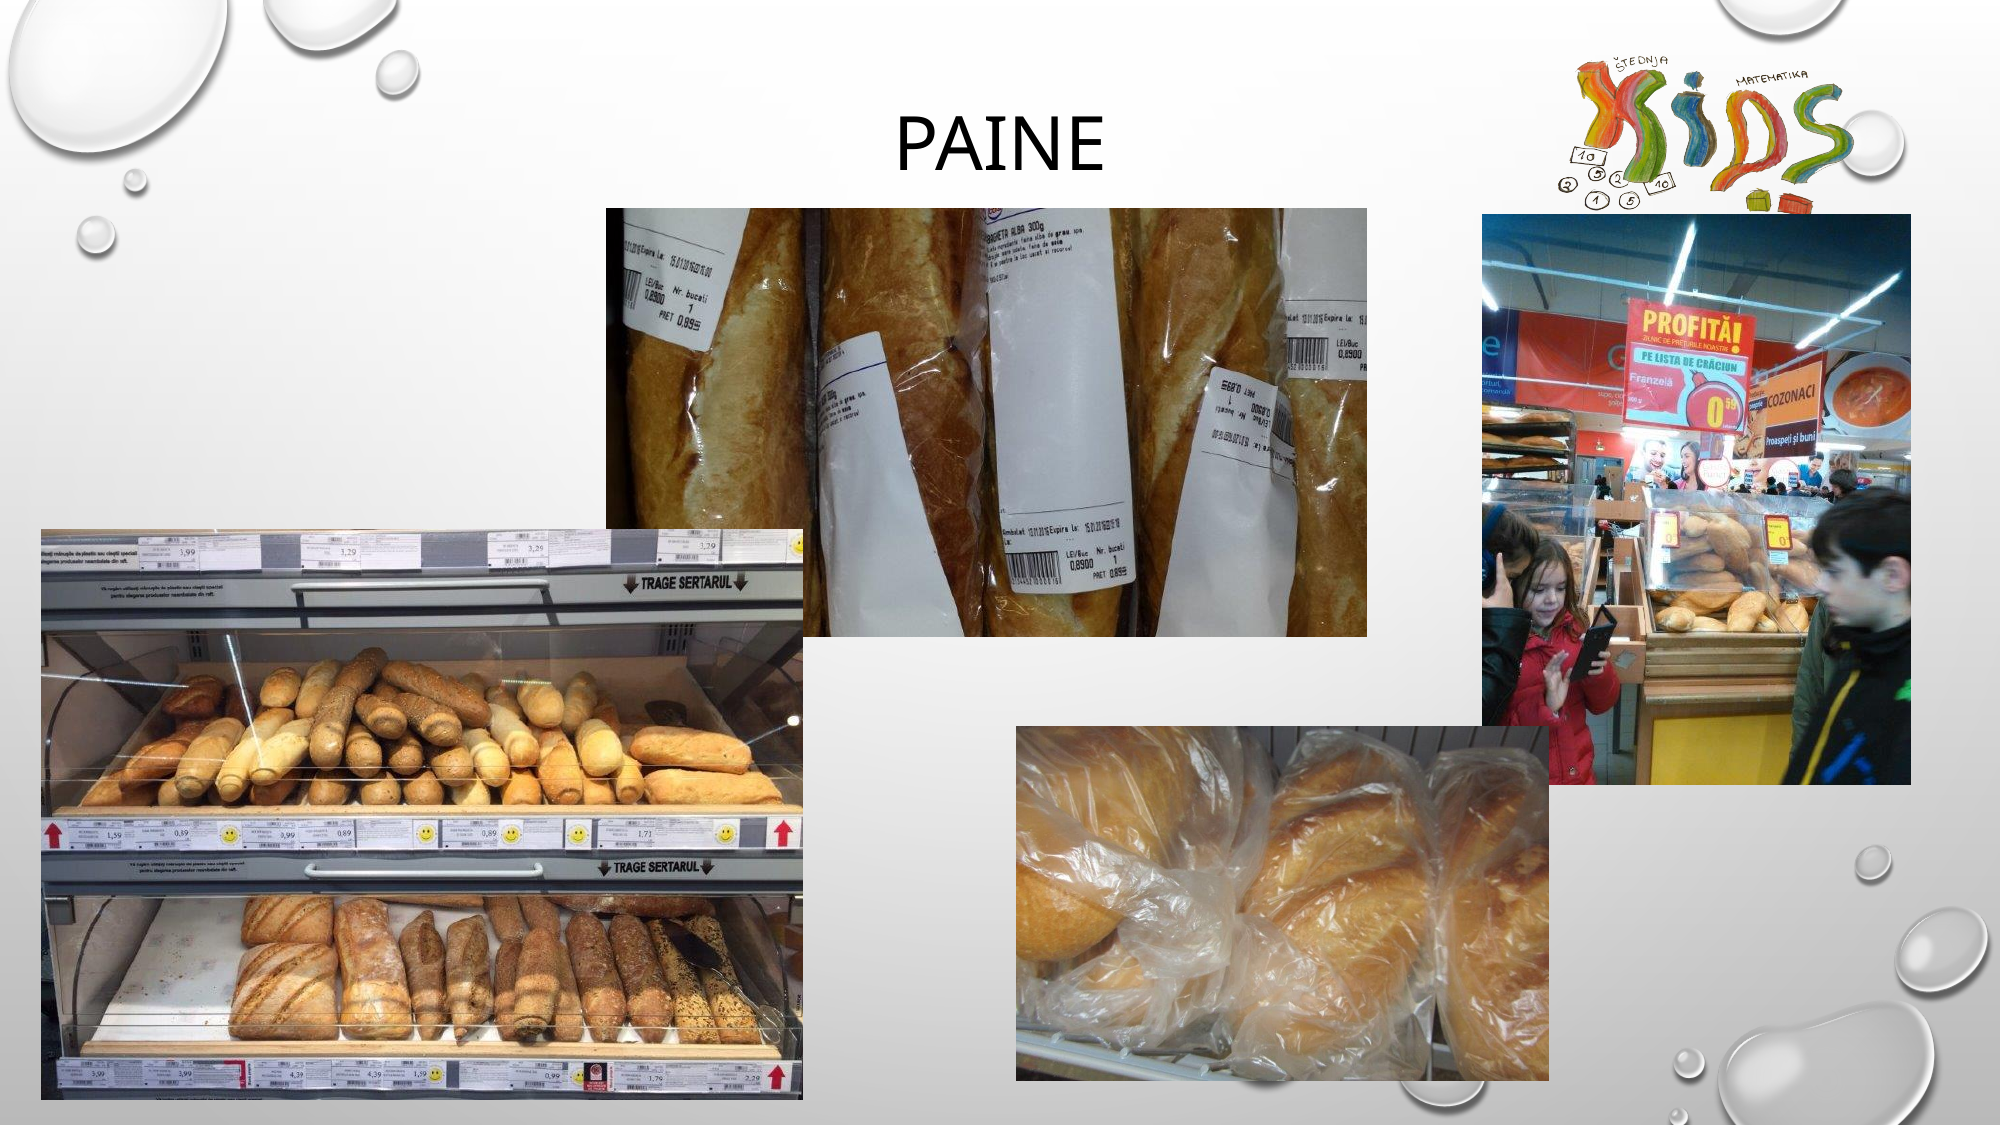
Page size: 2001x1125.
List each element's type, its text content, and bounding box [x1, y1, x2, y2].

title paine [1865, 43, 1948, 250]
picture [0, 0, 2000, 1125]
title paine [53, 43, 1550, 250]
